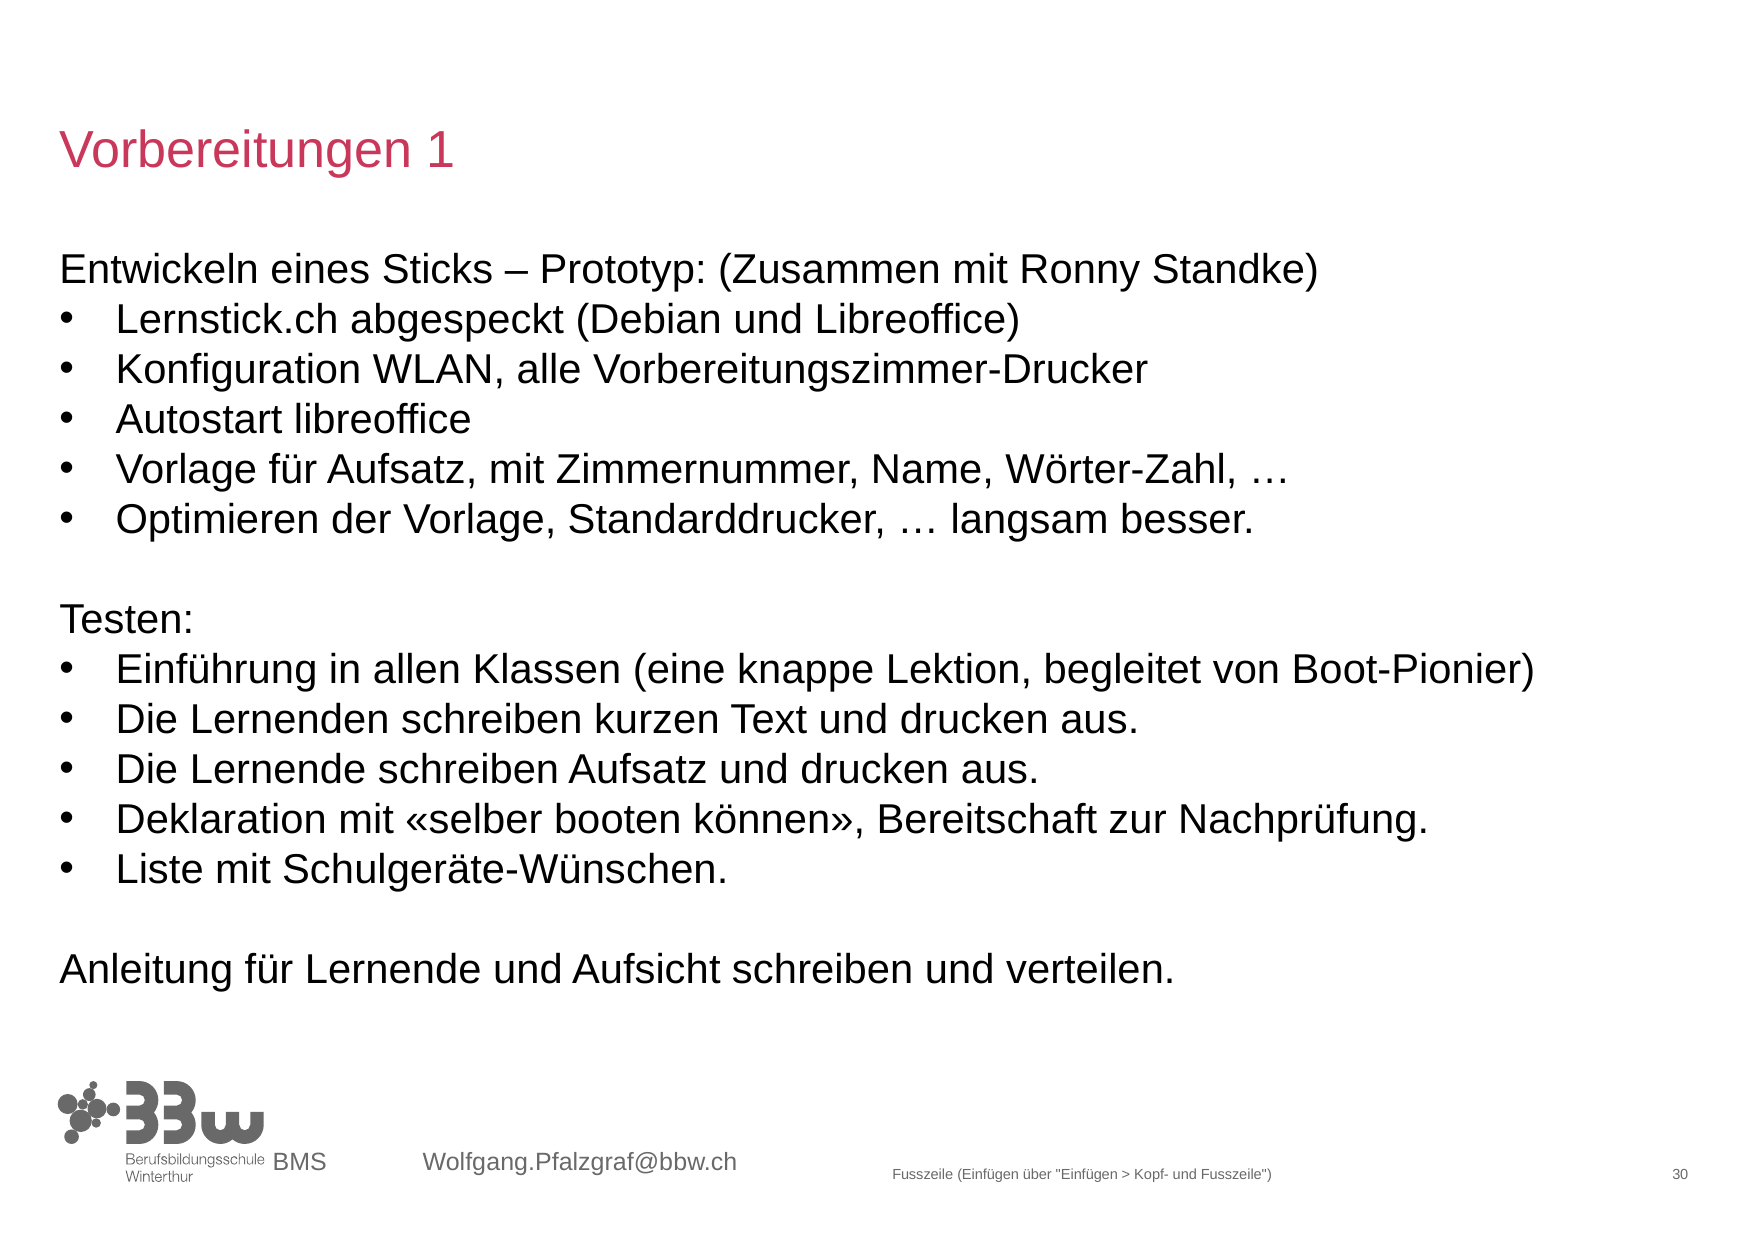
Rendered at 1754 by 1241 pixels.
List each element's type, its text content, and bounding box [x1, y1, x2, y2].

list Entwickeln eines Sticks – Prototyp: (Zusammen mit Ronny Standke) Lernstick.ch abgespeckt (Debian und Libreoffice) Konfiguration WLAN, alle Vorbereitungszimmer-Drucker Autostart libreoffice Vorlage für Aufsatz, mit Zimmernummer, Name, Wörter-Zahl, … Optimieren der Vorlage, Standarddrucker, … langsam besser. Testen: Einführung in allen Klassen (eine knappe Lektion, begleitet von Boot-Pionier) Die Lernenden schreiben kurzen Text und drucken aus. Die Lernende schreiben Aufsatz und drucken aus. Deklaration mit «selber booten können», Bereitschaft zur Nachprüfung. Liste mit Schulgeräte-Wünschen. Anleitung für Lernende und Aufsicht schreiben und verteilen. [44, 234, 1705, 1046]
footer Fusszeile (Einfügen über "Einfügen > Kopf- und Fusszeile") [877, 1128, 1425, 1183]
slide_number 30 [1595, 1156, 1704, 1183]
title Vorbereitungen 1 [44, 115, 1705, 183]
